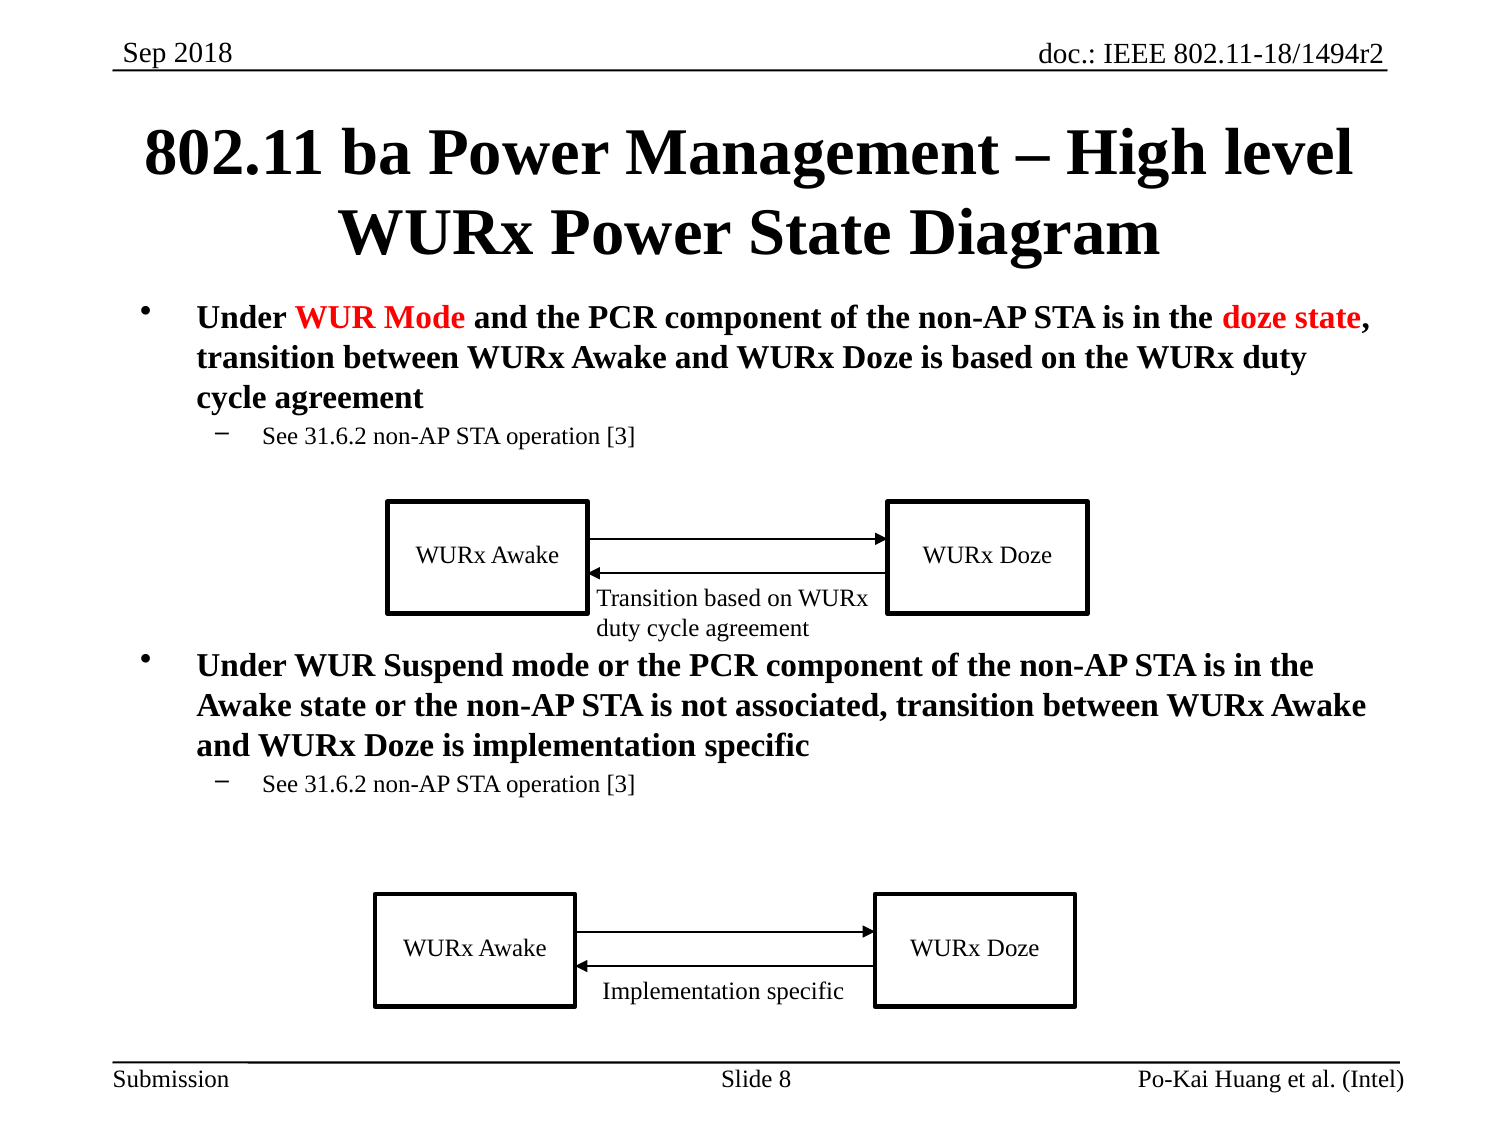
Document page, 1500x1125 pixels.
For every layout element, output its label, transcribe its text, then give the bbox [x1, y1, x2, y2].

text_box Implementation specific [587, 972, 900, 1012]
text_box WURx Awake [387, 501, 588, 614]
text_box WURx Doze [875, 894, 1075, 1007]
text_box WURx Awake [375, 894, 575, 1007]
text_box Transition based on WURx duty cycle agreement [581, 574, 913, 649]
title 802.11 ba Power Management – High level WURx Power State Diagram [112, 99, 1388, 276]
list Under WUR Mode and the PCR component of the non-AP STA is in the doze state, transition between WURx Awake and WURx Doze is based on the WURx duty cycle agreement See 31.6.2 non-AP STA operation [3] Under WUR Suspend mode or the PCR component of the non-AP STA is in the Awake state or the non-AP STA is not associated, transition between WURx Awake and WURx Doze is implementation specific See 31.6.2 non-AP STA operation [3] [124, 287, 1401, 963]
slide_number Slide 8 [712, 1062, 800, 1093]
text_box WURx Doze [887, 501, 1088, 614]
footer Po-Kai Huang et al. (Intel) [1134, 1062, 1405, 1093]
